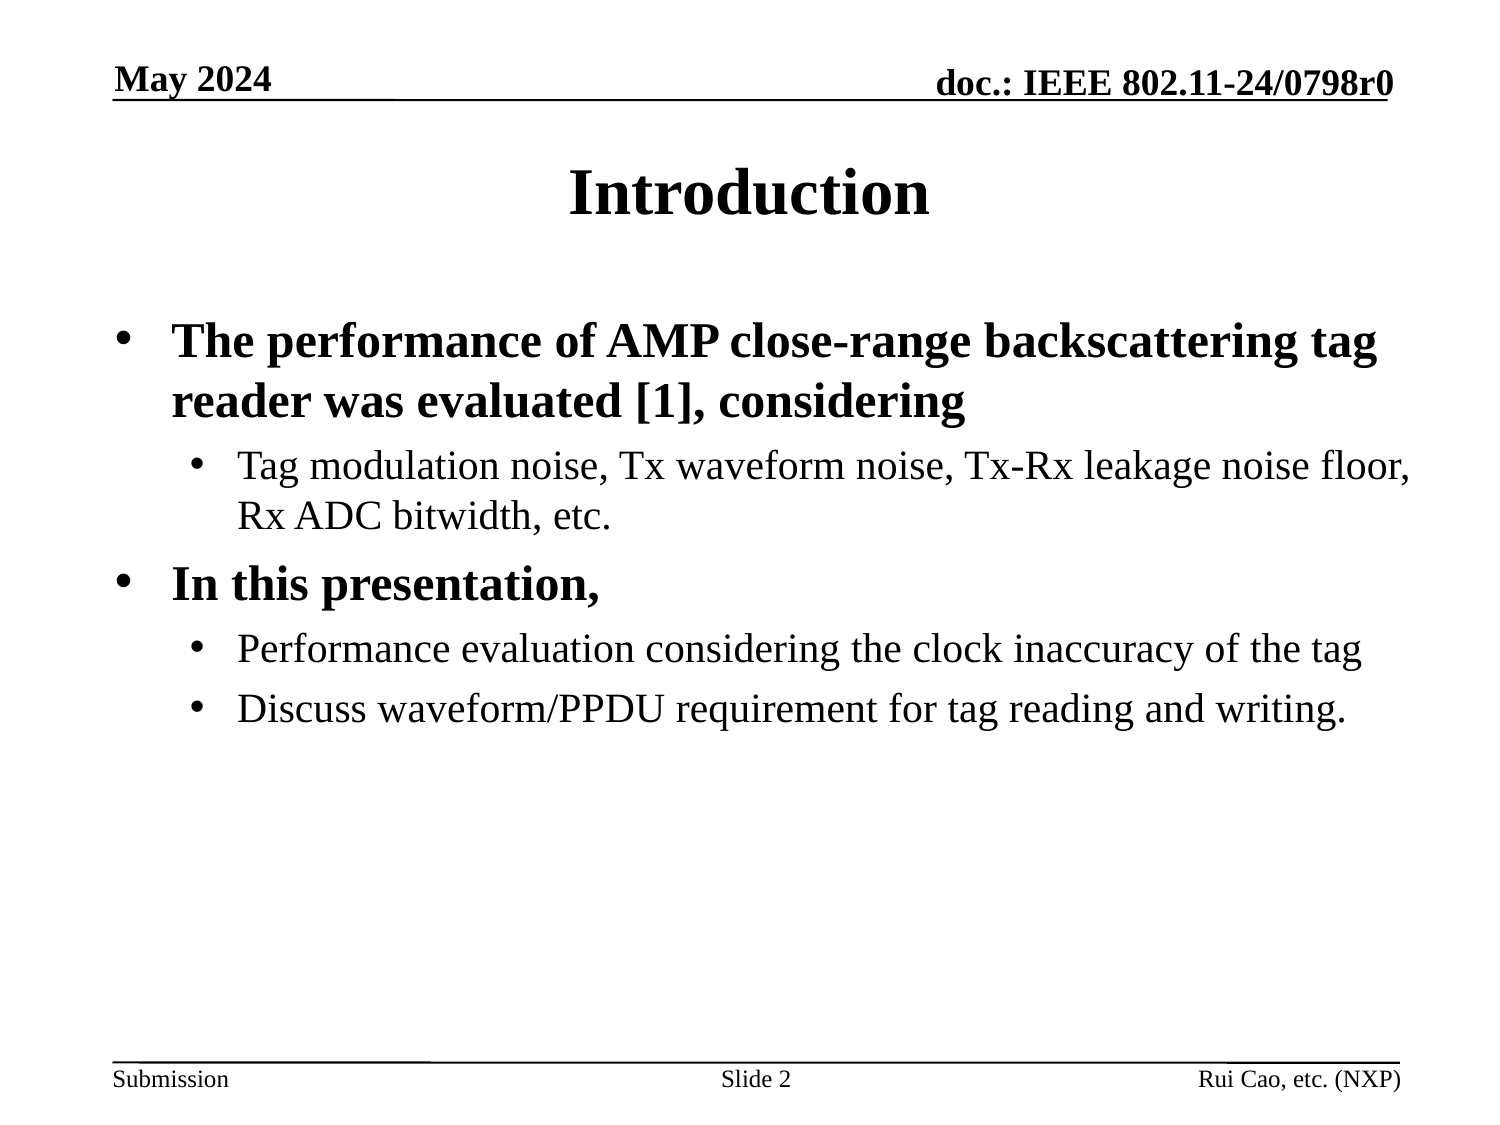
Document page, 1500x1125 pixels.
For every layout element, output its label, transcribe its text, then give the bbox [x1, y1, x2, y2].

title Introduction [112, 100, 1388, 276]
list The performance of AMP close-range backscattering tag reader was evaluated [1], considering Tag modulation noise, Tx waveform noise, Tx-Rx leakage noise floor, Rx ADC bitwidth, etc. In this presentation, Performance evaluation considering the clock inaccuracy of the tag Discuss waveform/PPDU requirement for tag reading and writing. [99, 299, 1463, 1023]
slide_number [114, 54, 423, 100]
footer Rui Cao, etc. (NXP) [878, 1061, 1402, 1093]
slide_number Slide 2 [712, 1061, 800, 1123]
